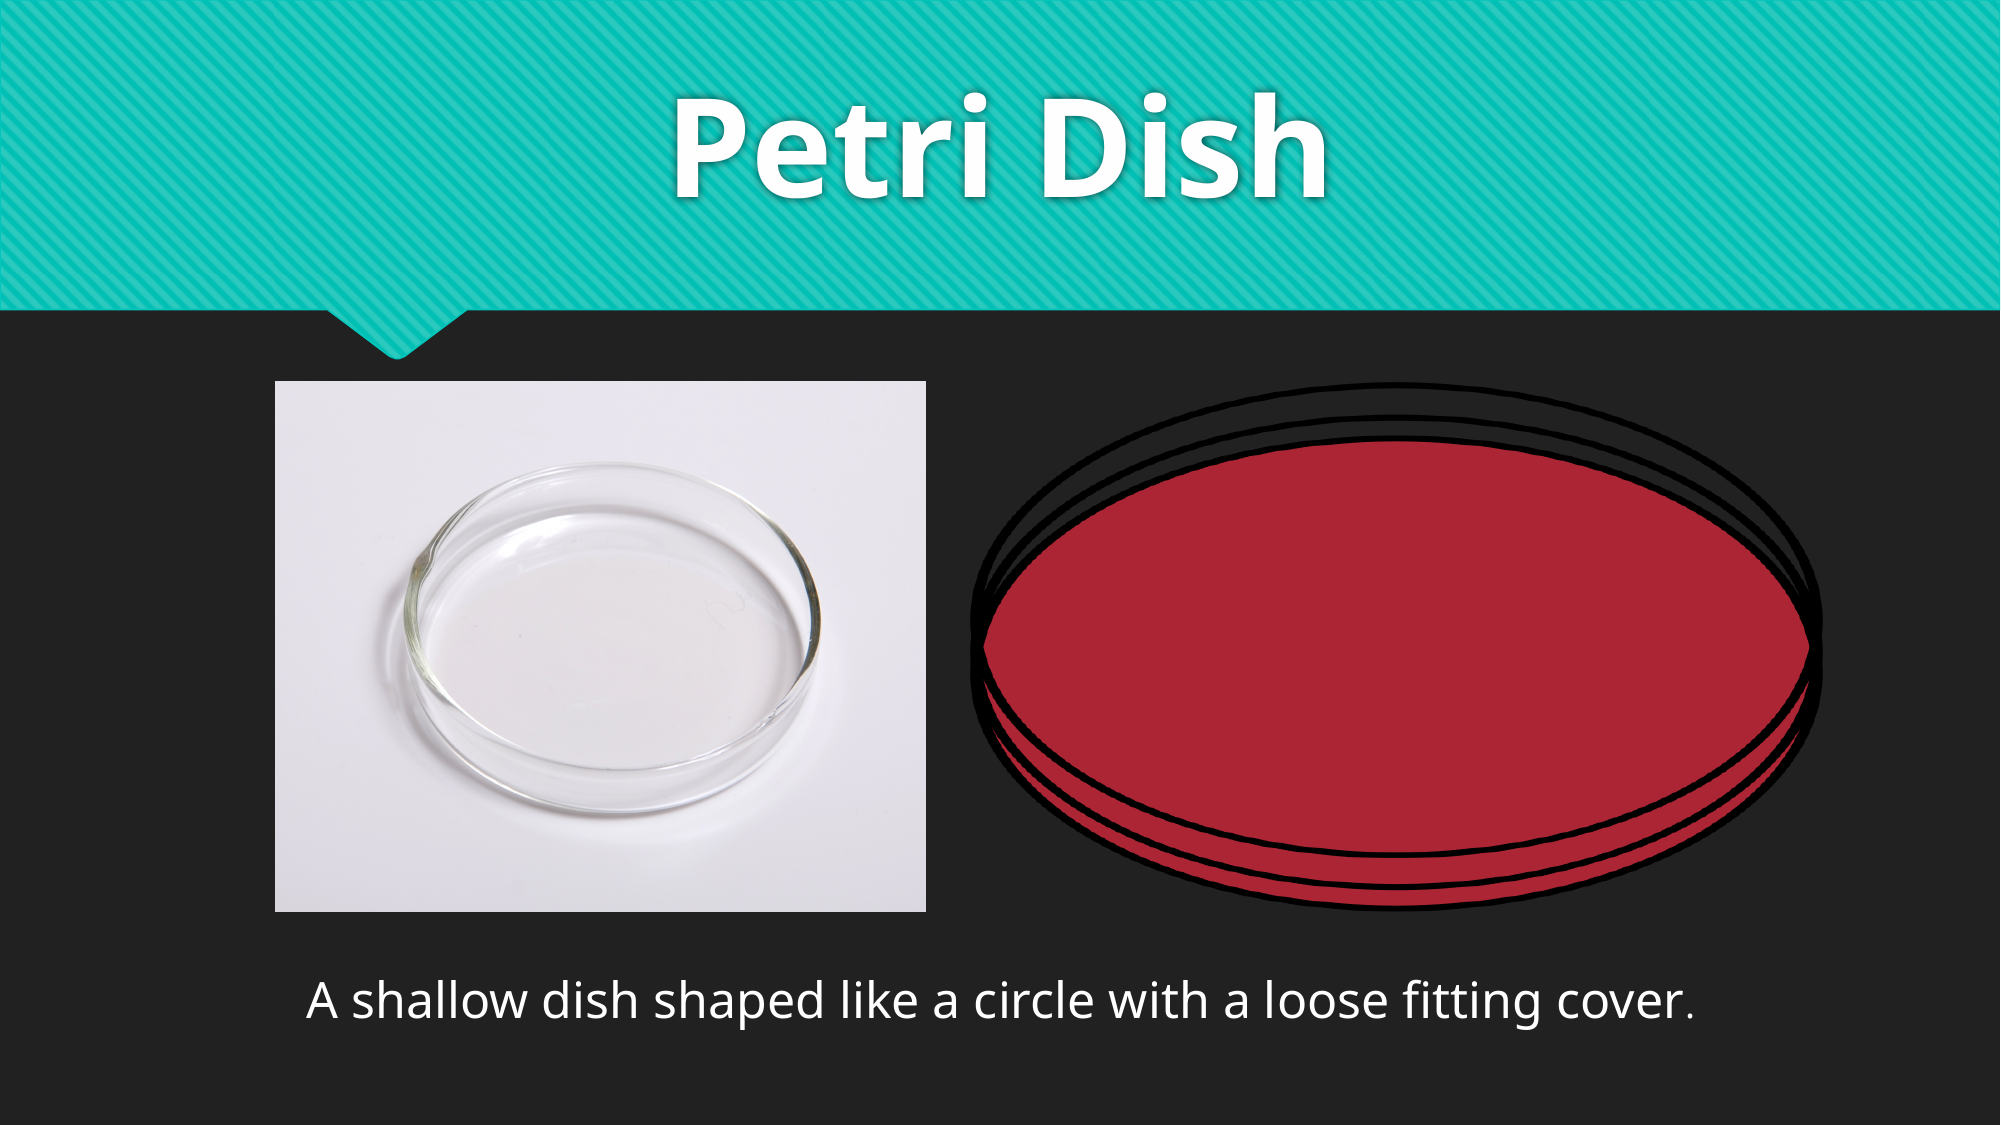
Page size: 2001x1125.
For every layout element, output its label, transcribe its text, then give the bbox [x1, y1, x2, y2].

title Petri Dish [132, 73, 1868, 233]
text_box A shallow dish shaped like a circle with a loose fitting cover. [134, 961, 1867, 1036]
picture [274, 327, 1928, 966]
